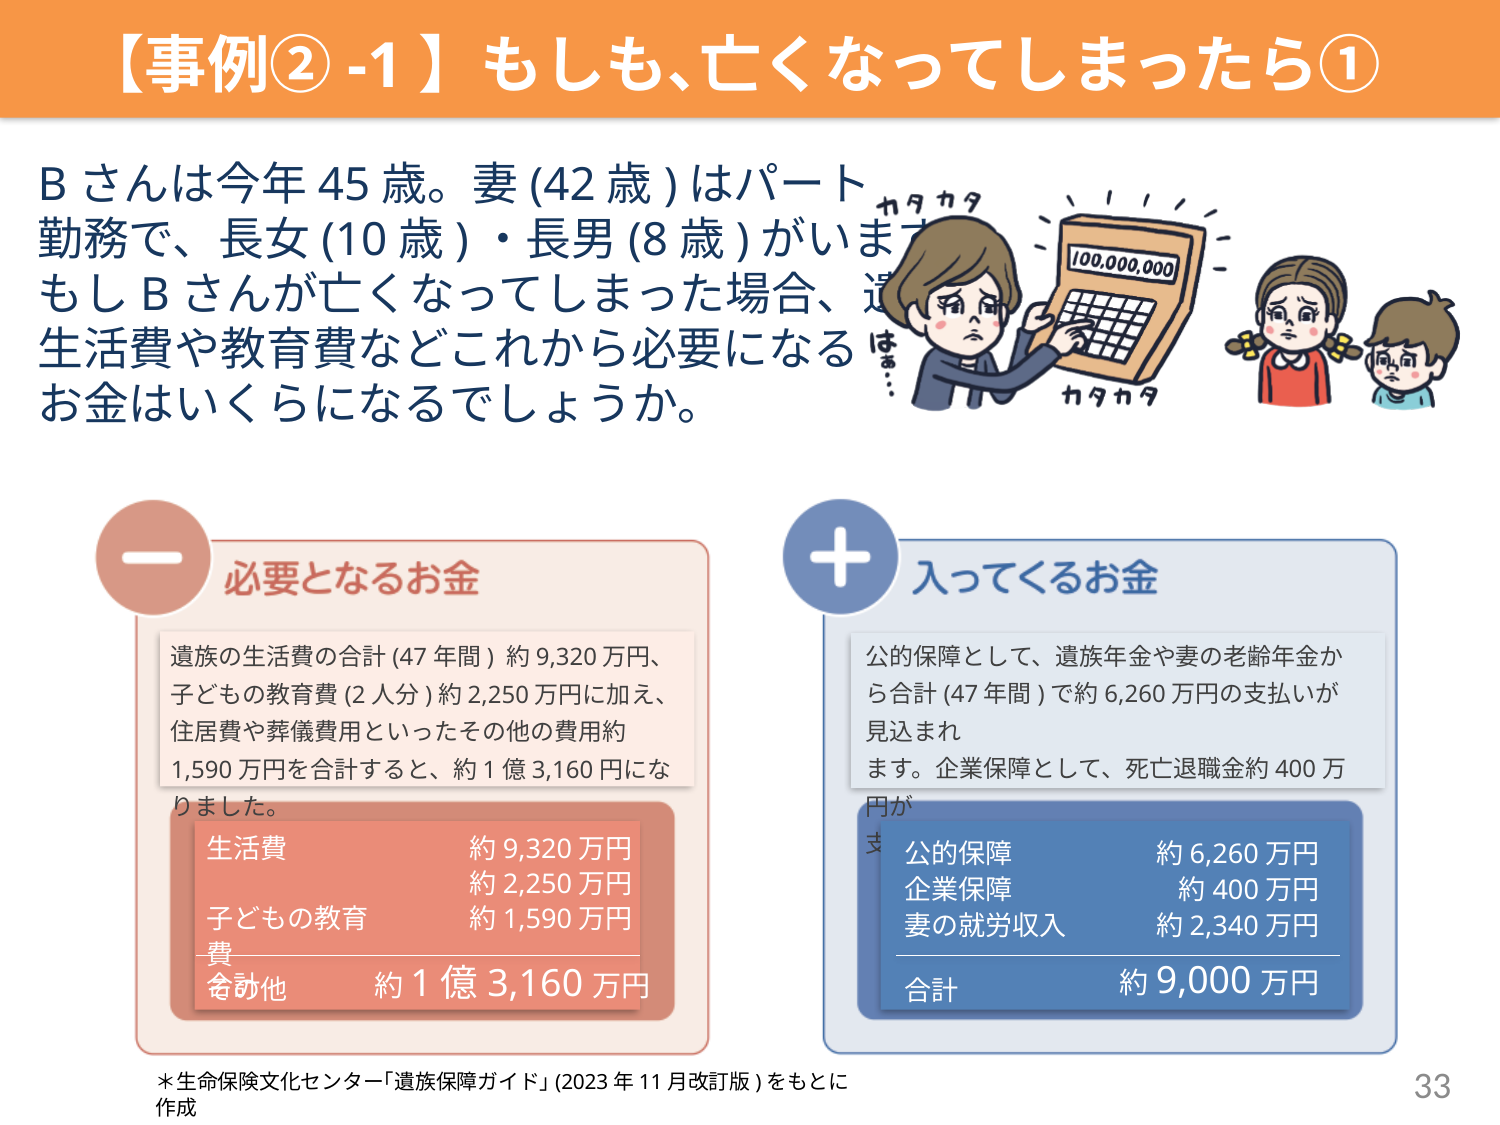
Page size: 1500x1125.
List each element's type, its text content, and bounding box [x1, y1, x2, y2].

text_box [87, 493, 1415, 1103]
picture [806, 154, 1488, 443]
text_box 【事例②-1】もしも､亡くなってしまったら① [3, 1, 1415, 124]
text_box [0, 0, 1500, 118]
slide_number 33 [1116, 1054, 1467, 1114]
text_box Bさんは今年45歳。妻(42歳)はパート 勤務で、長女(10歳)・長男(8歳)がいます。 もしBさんが亡くなってしまった場合、遺族の 生活費や教育費などこれから必要になる お金はいくらになるでしょうか。 [21, 145, 1404, 437]
